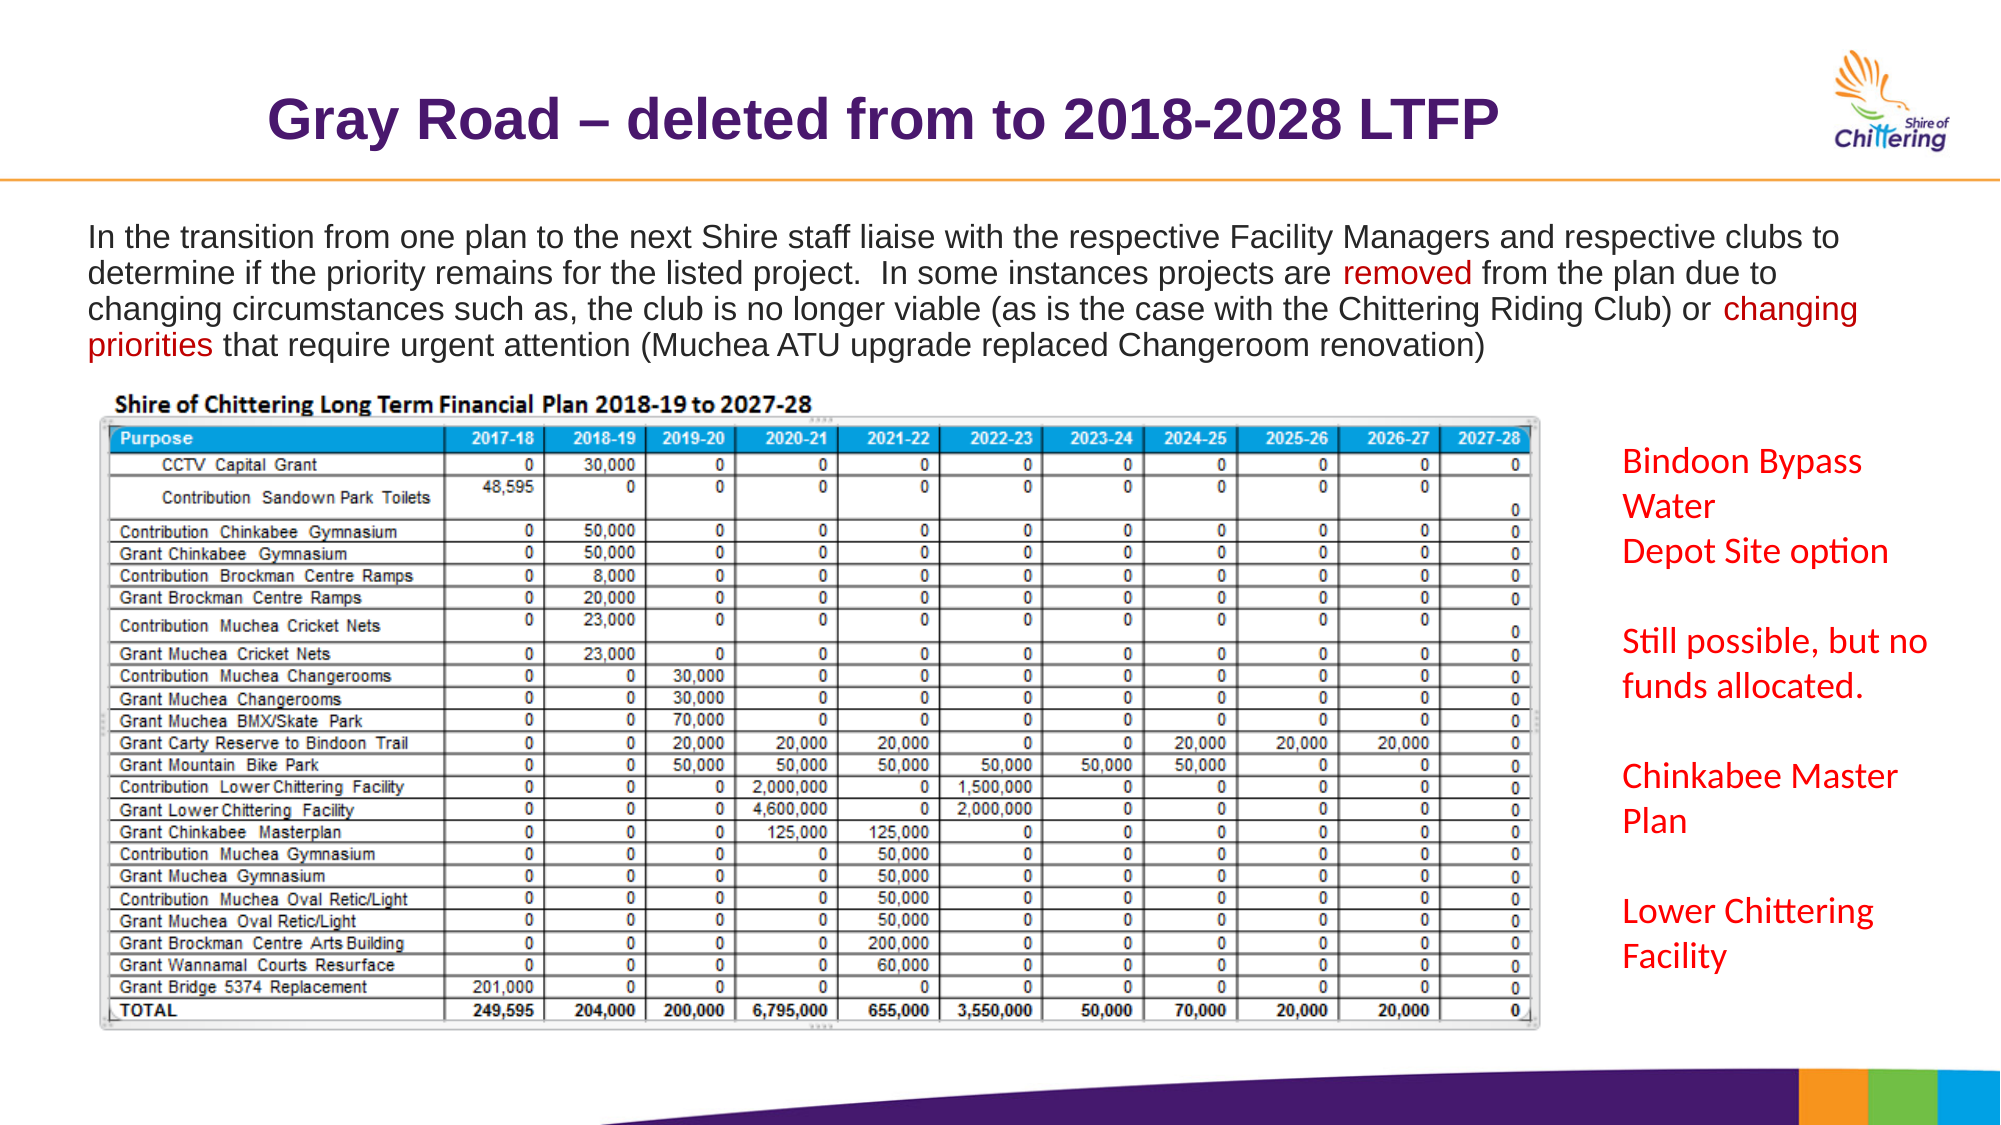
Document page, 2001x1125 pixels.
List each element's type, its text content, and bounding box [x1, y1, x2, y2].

picture [0, 0, 2000, 1125]
title Gray Road – deleted from to 2018-2028 LTFP [84, 59, 1684, 183]
list In the transition from one plan to the next Shire staff liaise with the respective Facility Managers and respective clubs to determine if the priority remains for the listed project. In some instances projects are removed from the plan due to changing circumstances such as, the club is no longer viable (as is the case with the Chittering Riding Club) or changing priorities that require urgent attention (Muchea ATU upgrade replaced Changeroom renovation) [72, 212, 1900, 386]
text_box Bindoon Bypass Water Depot Site option Still possible, but no funds allocated. Chinkabee Master Plan Lower Chittering Facility [1607, 428, 1972, 983]
